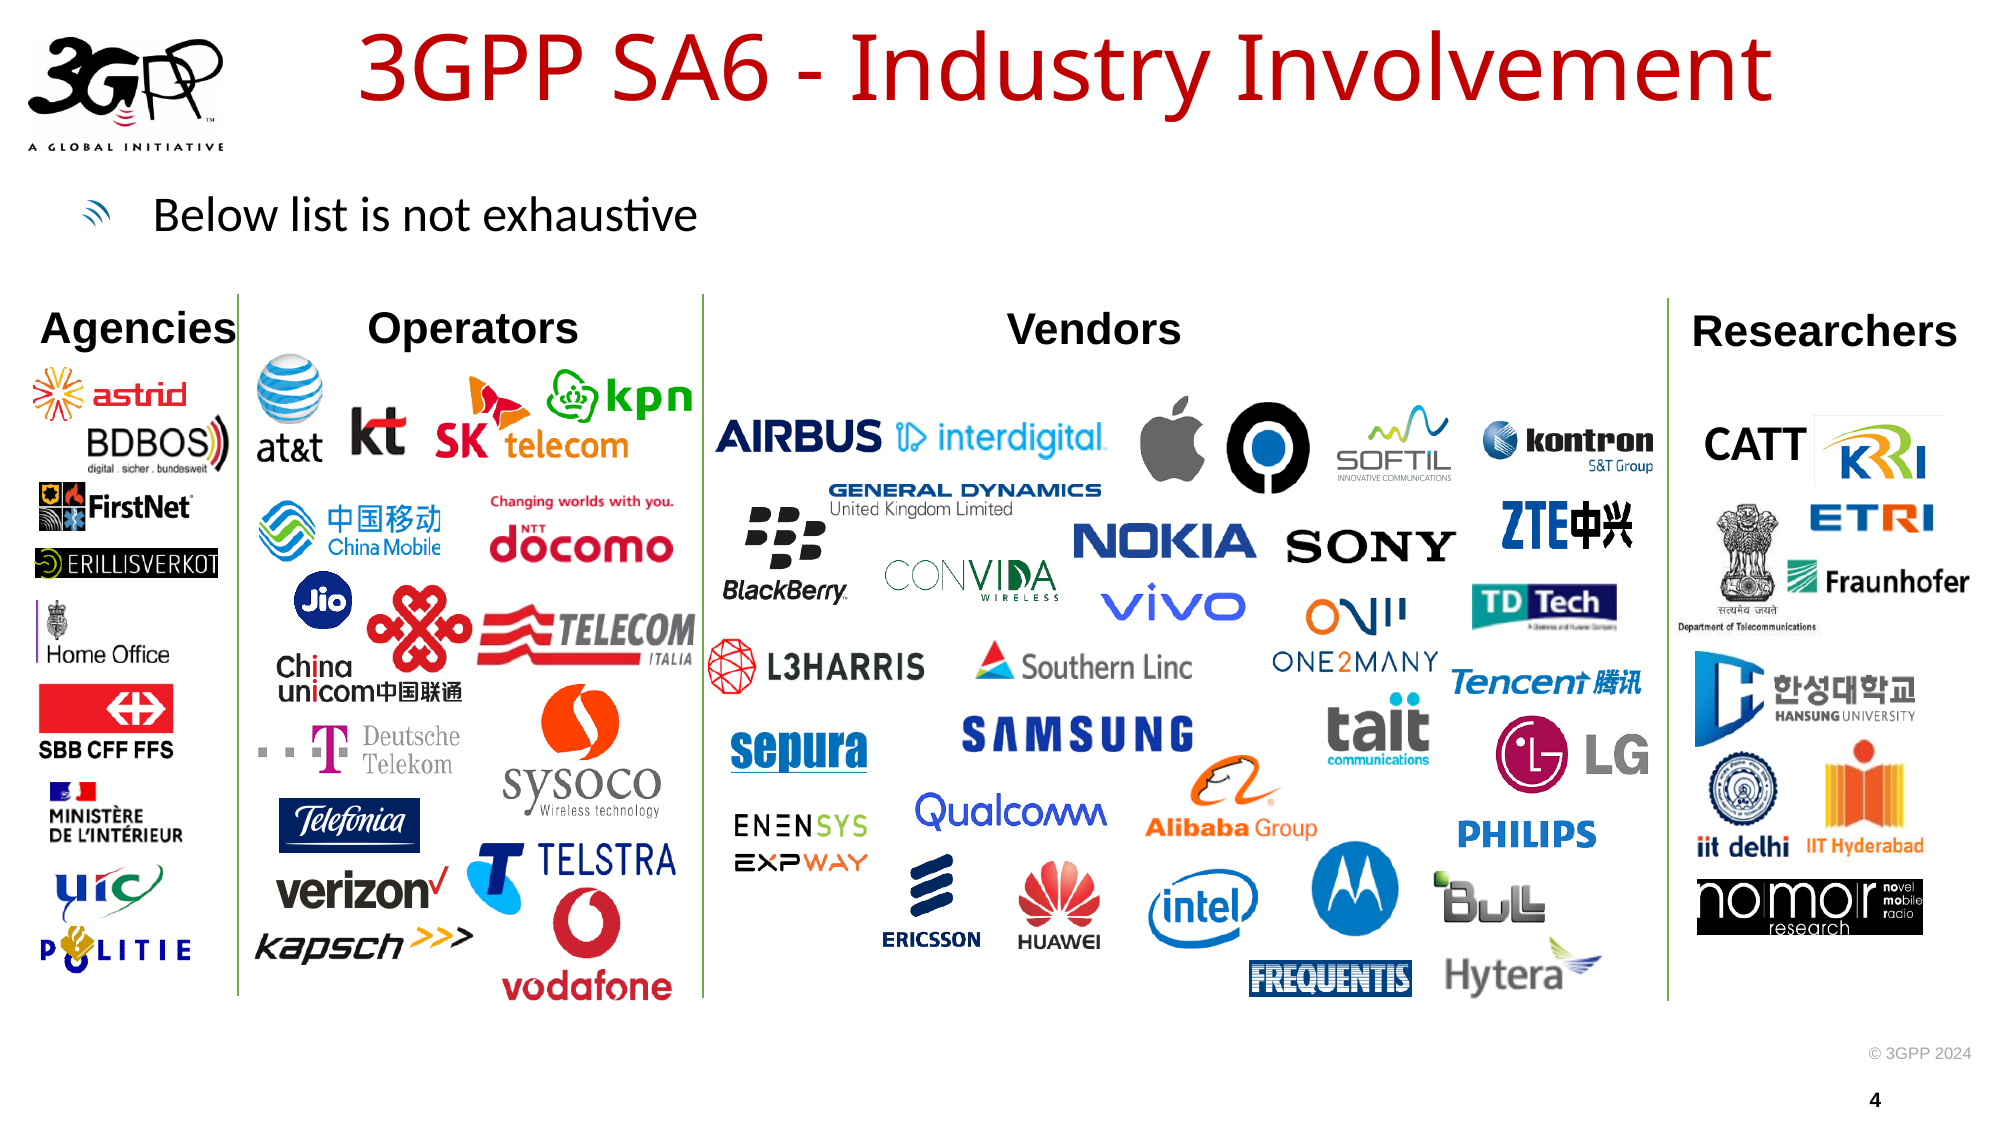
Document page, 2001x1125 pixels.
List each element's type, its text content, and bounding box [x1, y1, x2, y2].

picture [1438, 931, 1605, 1005]
picture [294, 571, 352, 629]
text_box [23, 291, 1976, 1008]
title 3GPP SA6 - Industry Involvement [342, 11, 1921, 131]
picture [546, 369, 692, 423]
picture [28, 37, 223, 151]
picture [490, 495, 673, 563]
list Below list is not exhaustive [63, 180, 1931, 267]
picture [1249, 960, 1412, 997]
picture [78, 194, 114, 230]
